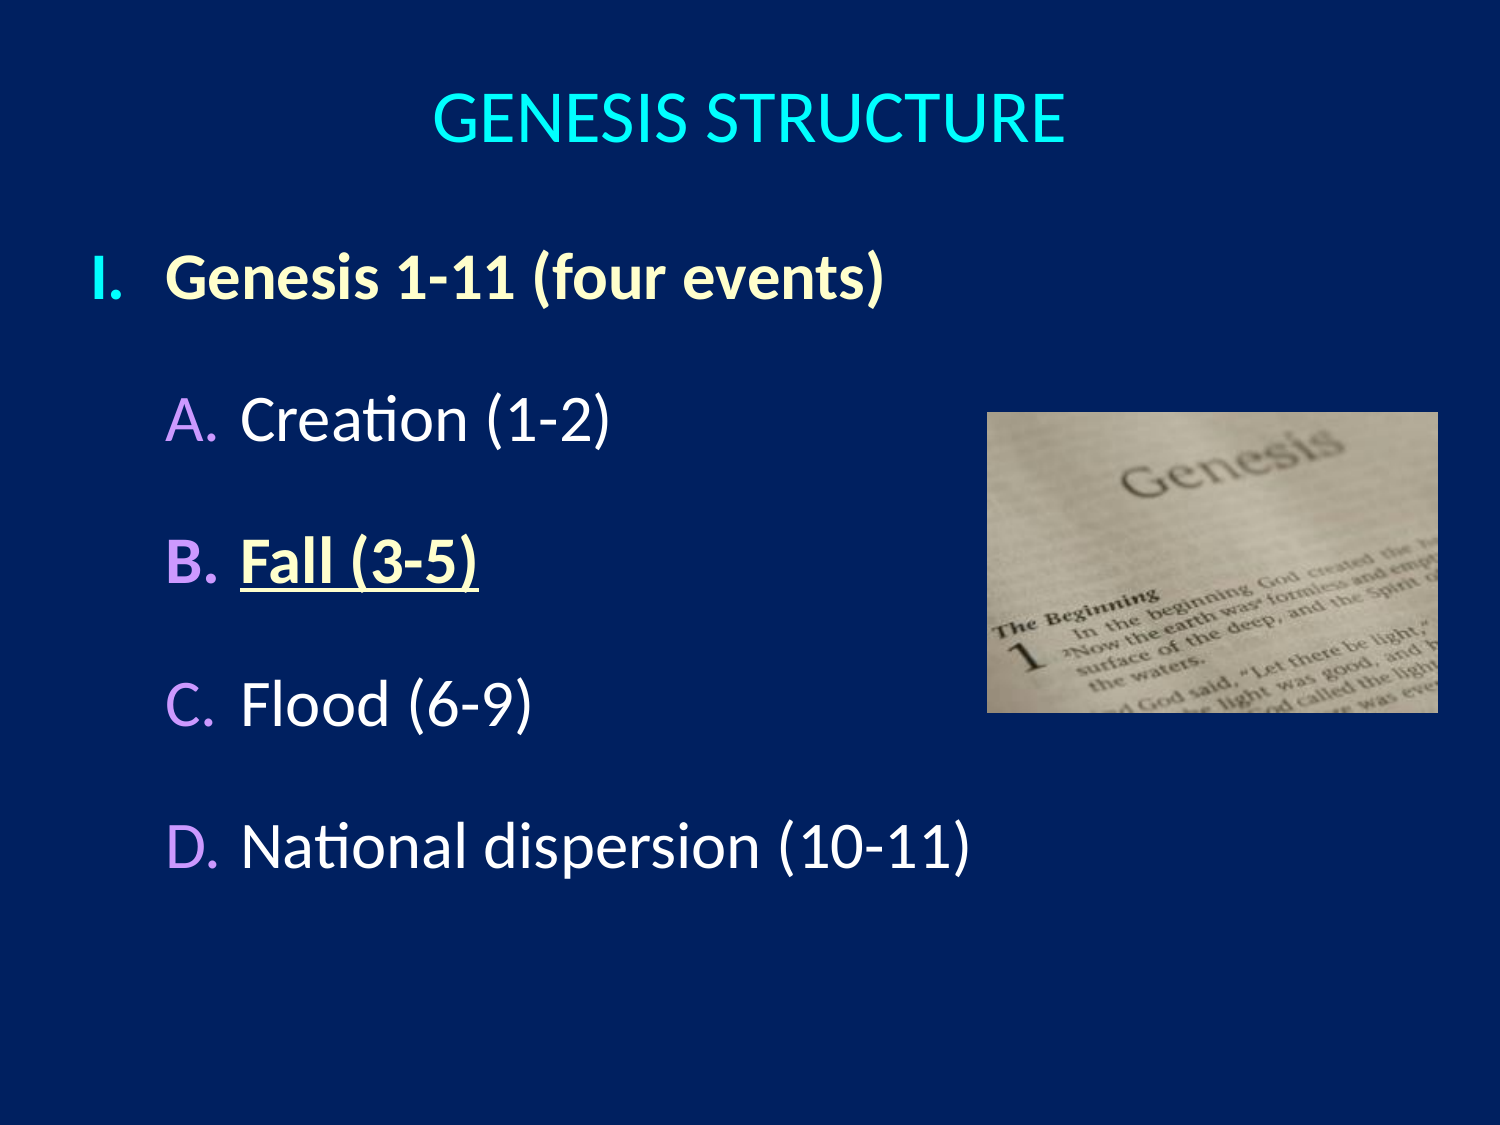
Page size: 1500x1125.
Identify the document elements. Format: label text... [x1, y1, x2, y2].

list Genesis 1-11 (four events) Creation (1-2) Fall (3-5) Flood (6-9) National dispersion (10-11) [74, 224, 1238, 901]
title GENESIS STRUCTURE [393, 37, 1107, 188]
picture [986, 412, 1438, 713]
